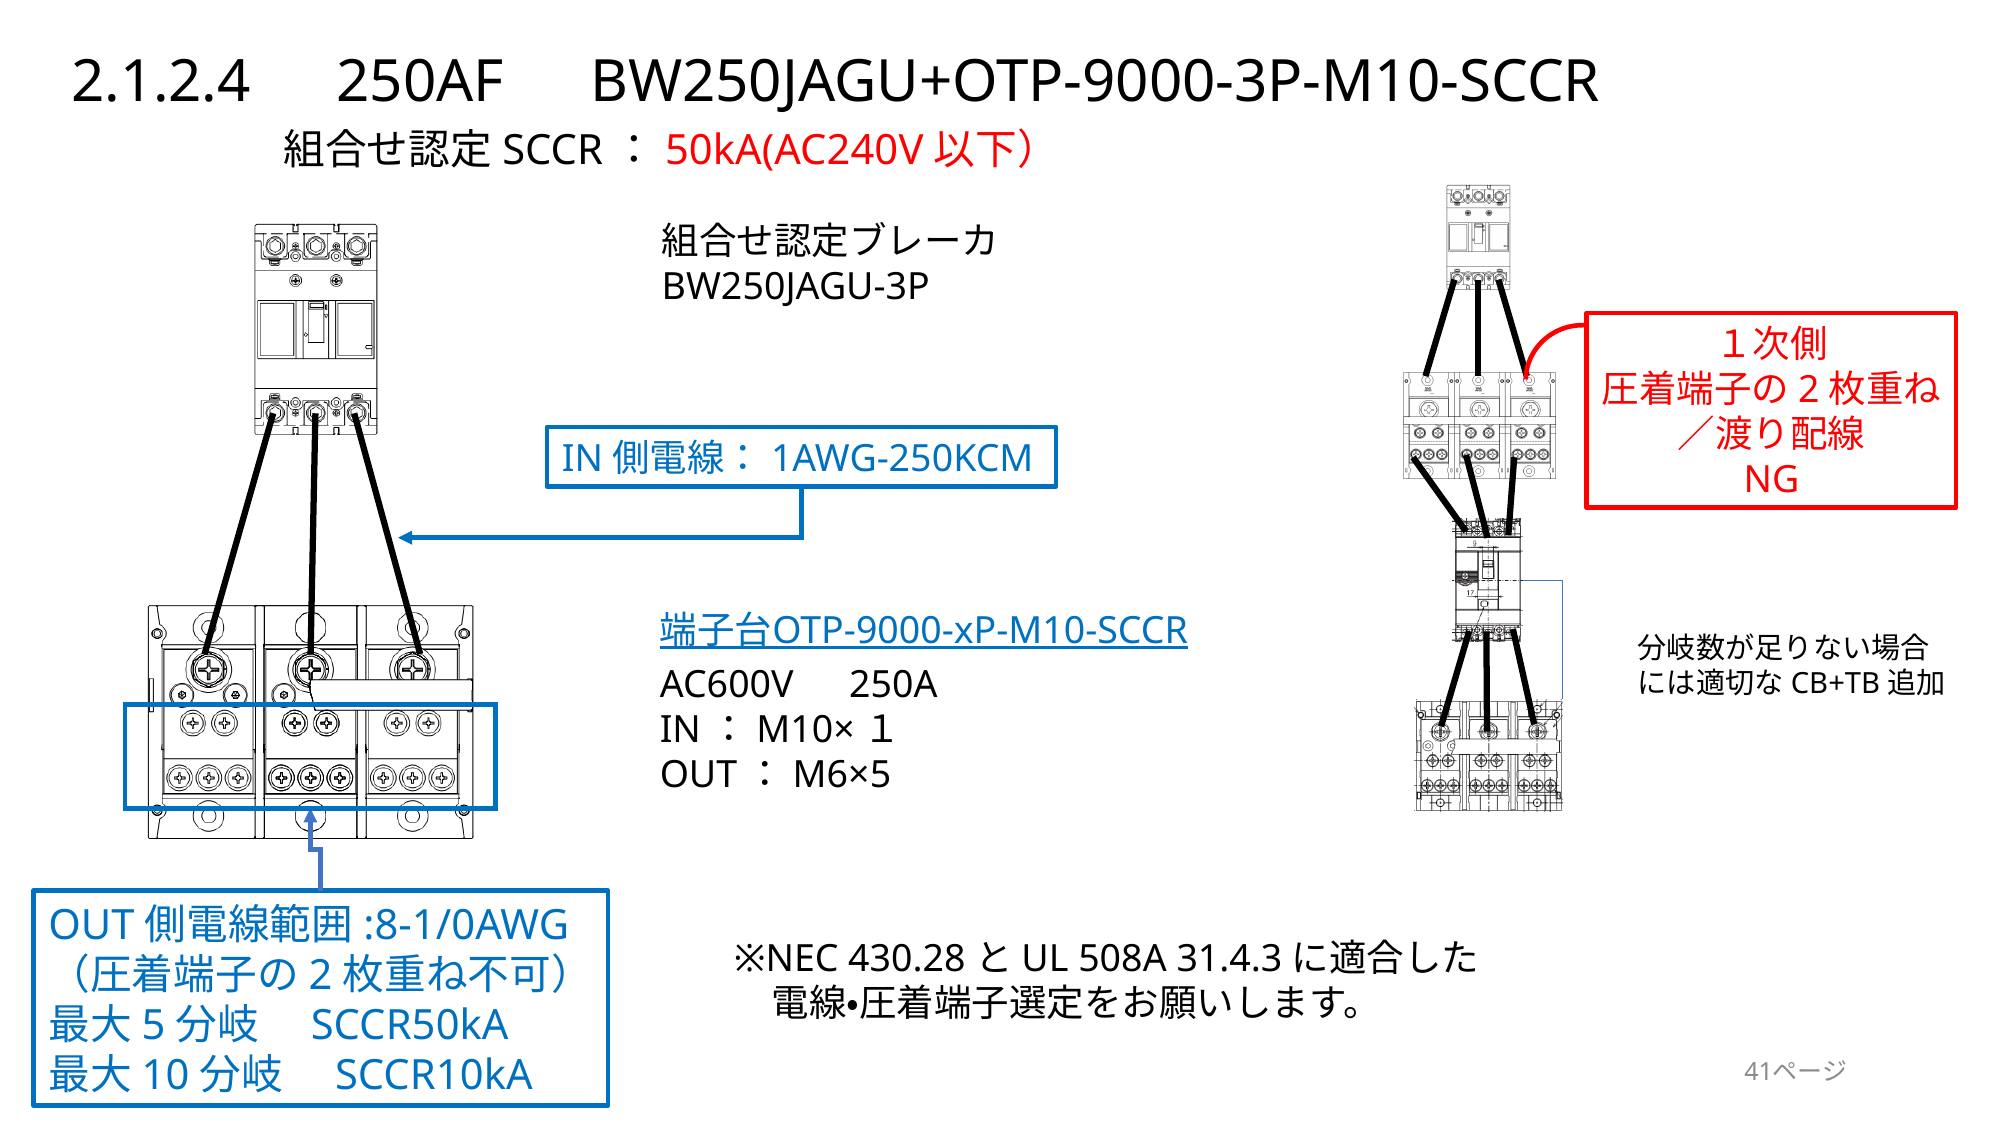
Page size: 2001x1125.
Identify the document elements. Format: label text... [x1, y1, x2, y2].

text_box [1508, 457, 1515, 536]
title 2.1.2.4 250AF BW250JAGU+OTP-9000-3P-M10-SCCR 組合せ認定SCCR：50kA(AC240V以下） [56, 38, 1944, 190]
text_box 端子台OTP-9000-xP-M10-SCCR AC600V 250A IN：M10×１ OUT：M6×5 [644, 598, 1244, 803]
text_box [1525, 313, 1957, 510]
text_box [1466, 454, 1488, 538]
text_box 組合せ認定ブレーカ BW250JAGU-3P [646, 210, 1015, 315]
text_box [1414, 518, 1964, 812]
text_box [144, 220, 477, 704]
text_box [1412, 457, 1466, 532]
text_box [41, 704, 601, 1108]
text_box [397, 426, 1056, 538]
slide_number 41ページ [1412, 1042, 1863, 1103]
text_box ※NEC 430.28とUL 508A 31.4.3に適合した 電線・圧着端子選定をお願いします。 [719, 926, 1494, 1032]
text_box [1402, 183, 1557, 480]
